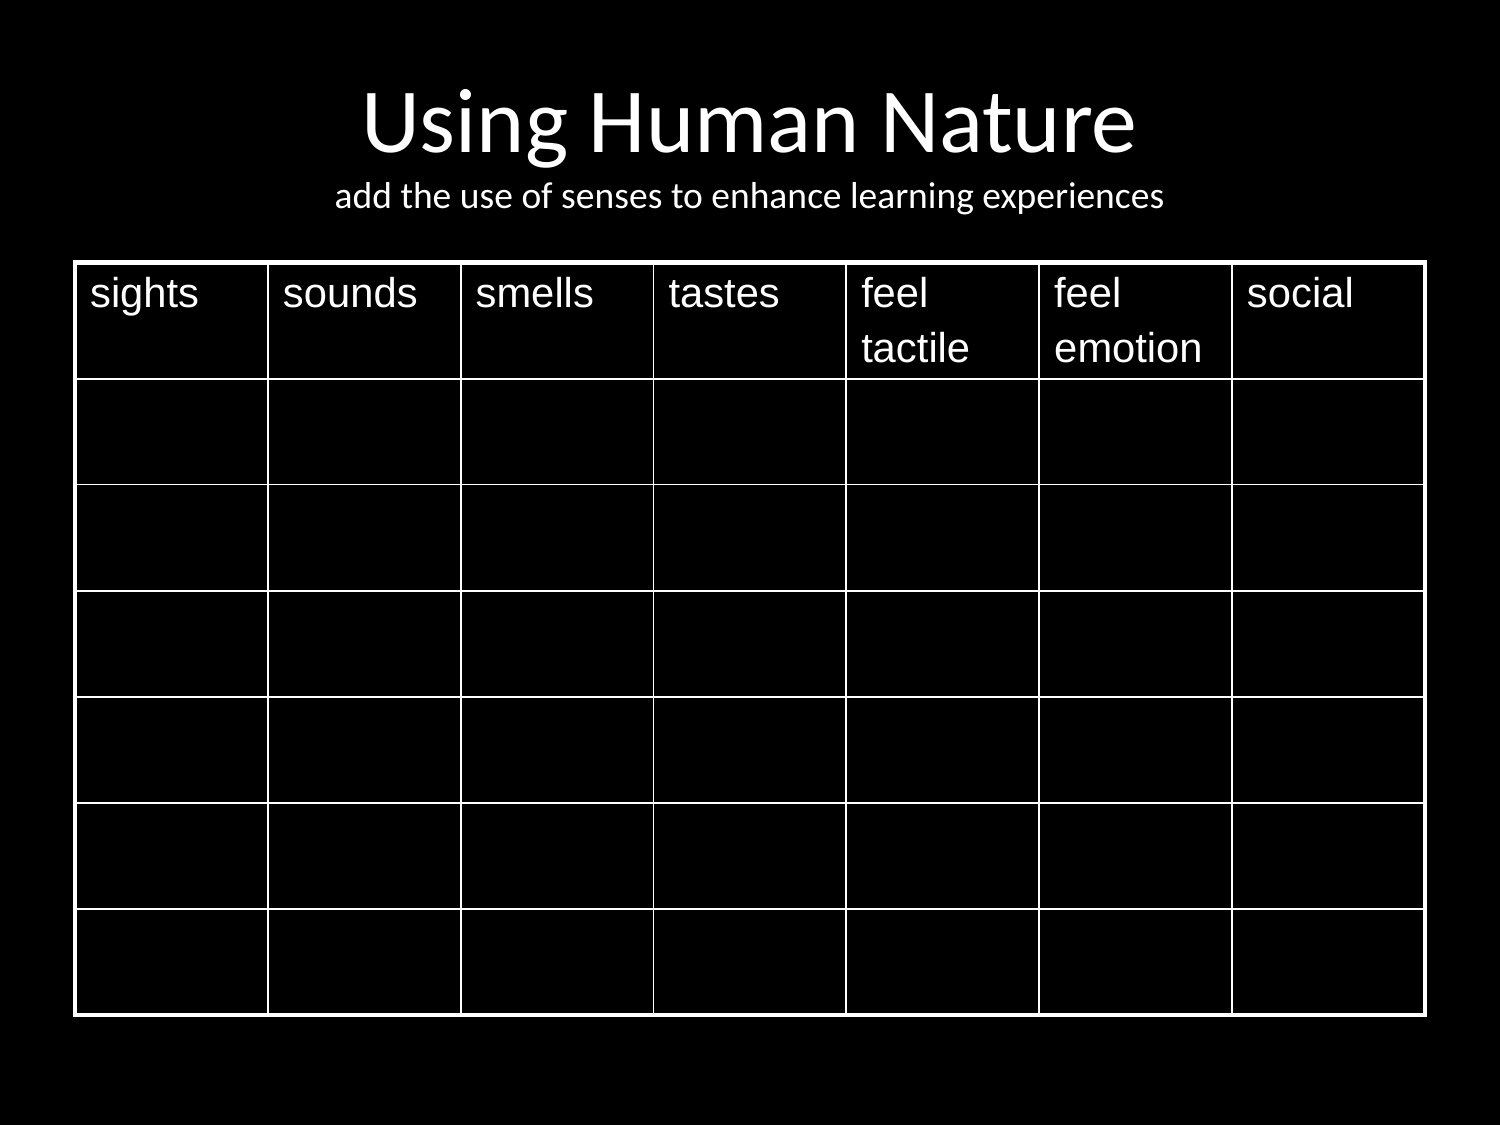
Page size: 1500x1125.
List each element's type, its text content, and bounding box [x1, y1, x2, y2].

table_header smells [462, 265, 653, 378]
table_cell [847, 592, 1038, 696]
table_cell [847, 380, 1038, 484]
table_cell [1233, 698, 1423, 802]
table_cell [1040, 485, 1231, 590]
table_cell [462, 698, 653, 802]
table_cell [77, 804, 267, 908]
table_cell [269, 592, 460, 696]
table_header tastes [654, 265, 845, 378]
table_cell [269, 485, 460, 590]
table_header feel emotion [1040, 265, 1231, 378]
table_cell [654, 592, 845, 696]
table_cell [1040, 380, 1231, 484]
table_cell [462, 380, 653, 484]
table_cell [1040, 592, 1231, 696]
table_cell [654, 698, 845, 802]
table_cell [654, 910, 845, 1013]
table_cell [77, 485, 267, 590]
table_cell [462, 592, 653, 696]
table_cell [1233, 592, 1423, 696]
table_cell [77, 380, 267, 484]
table_cell [847, 698, 1038, 802]
table_cell [269, 804, 460, 908]
table_cell [1040, 804, 1231, 908]
table_cell [1233, 910, 1423, 1013]
table_header sounds [269, 265, 460, 378]
table_cell [1233, 804, 1423, 908]
table_cell [1233, 485, 1423, 590]
table_cell [654, 804, 845, 908]
table_cell [77, 698, 267, 802]
table_cell [269, 910, 460, 1013]
table_cell [269, 698, 460, 802]
table_cell [462, 910, 653, 1013]
table_cell [1040, 698, 1231, 802]
table_header feel tactile [847, 265, 1038, 378]
title Using Human Nature add the use of senses to enhance learning experiences [75, 45, 1425, 233]
table_cell [847, 804, 1038, 908]
table_cell [462, 804, 653, 908]
table_cell [77, 910, 267, 1013]
table_cell [654, 485, 845, 590]
table_header social [1233, 265, 1423, 378]
table_cell [1233, 380, 1423, 484]
table_cell [1040, 910, 1231, 1013]
table_header sights [77, 265, 267, 378]
table_cell [269, 380, 460, 484]
table_cell [847, 485, 1038, 590]
table_cell [77, 592, 267, 696]
table_cell [847, 910, 1038, 1013]
table_cell [654, 380, 845, 484]
table_cell [462, 485, 653, 590]
